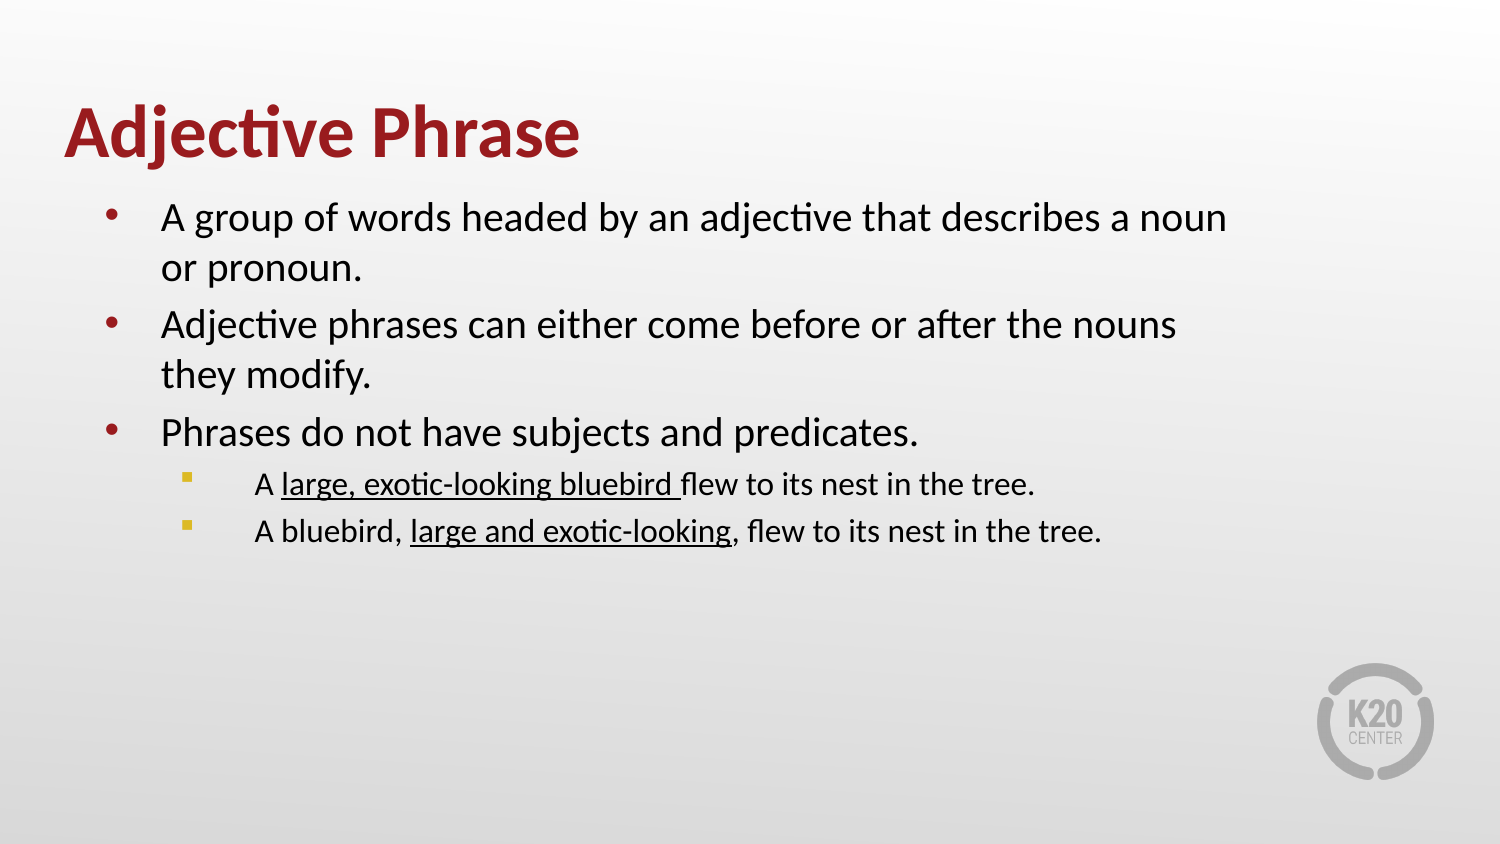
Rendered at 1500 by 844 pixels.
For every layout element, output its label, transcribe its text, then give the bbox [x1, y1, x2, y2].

title Adjective Phrase [64, 32, 846, 173]
list A group of words headed by an adjective that describes a noun or pronoun. Adjective phrases can either come before or after the nouns they modify. Phrases do not have subjects and predicates. A large, exotic-looking bluebird flew to its nest in the tree. A bluebird, large and exotic-looking, flew to its nest in the tree. [70, 181, 1245, 619]
picture [1300, 646, 1451, 797]
